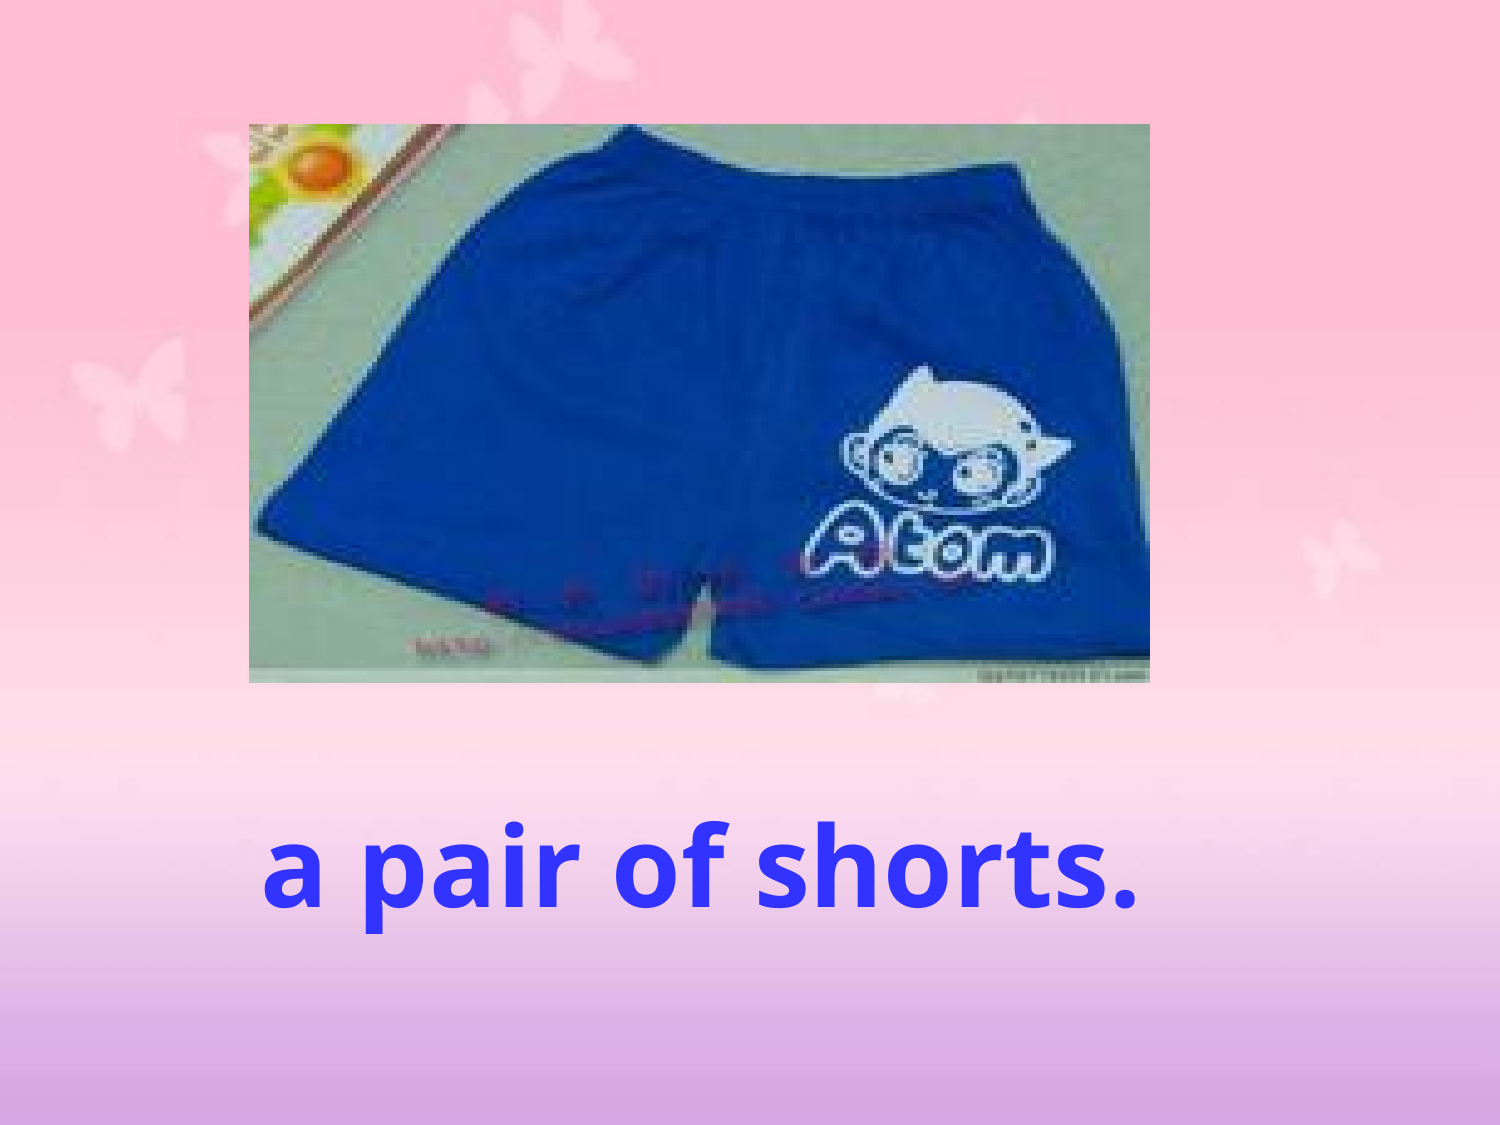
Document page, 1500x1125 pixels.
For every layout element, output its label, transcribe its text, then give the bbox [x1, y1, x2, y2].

text_box a pair of shorts. [246, 787, 1157, 938]
picture [0, 0, 1500, 1125]
